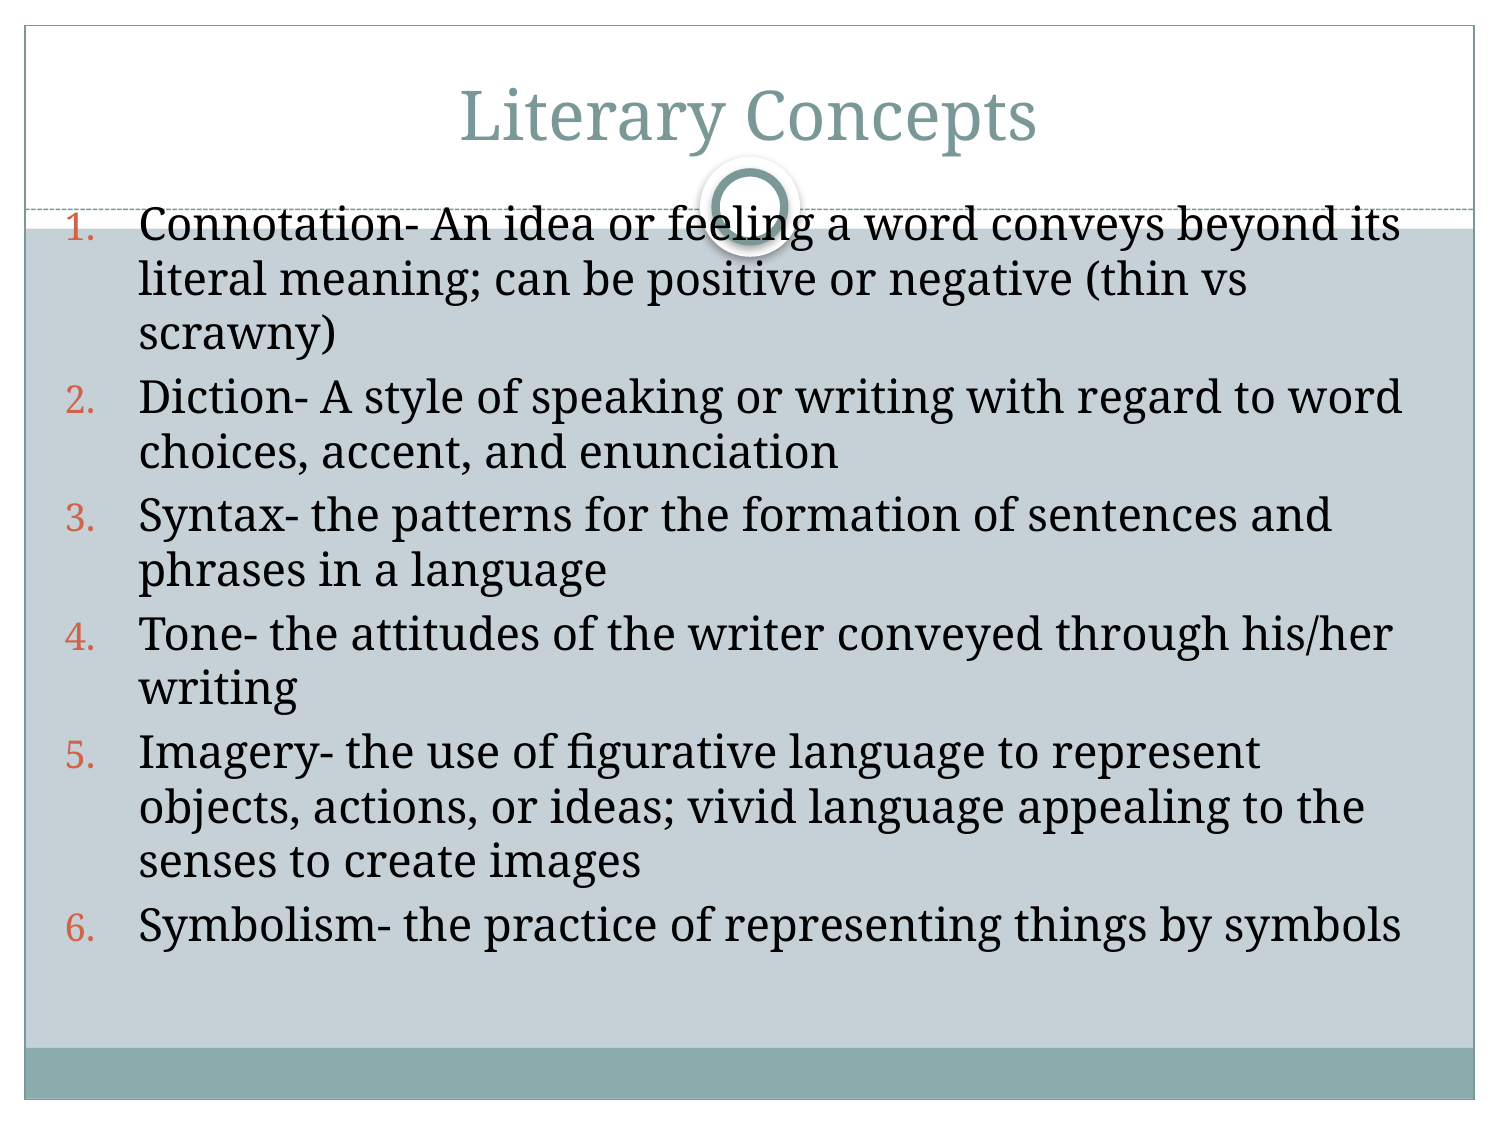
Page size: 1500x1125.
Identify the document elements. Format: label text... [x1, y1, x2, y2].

list Connotation- An idea or feeling a word conveys beyond its literal meaning; can be positive or negative (thin vs scrawny) Diction- A style of speaking or writing with regard to word choices, accent, and enunciation Syntax- the patterns for the formation of sentences and phrases in a language Tone- the attitudes of the writer conveyed through his/her writing Imagery- the use of figurative language to represent objects, actions, or ideas; vivid language appealing to the senses to create images Symbolism- the practice of representing things by symbols [49, 187, 1445, 1001]
title Literary Concepts [49, 37, 1450, 163]
